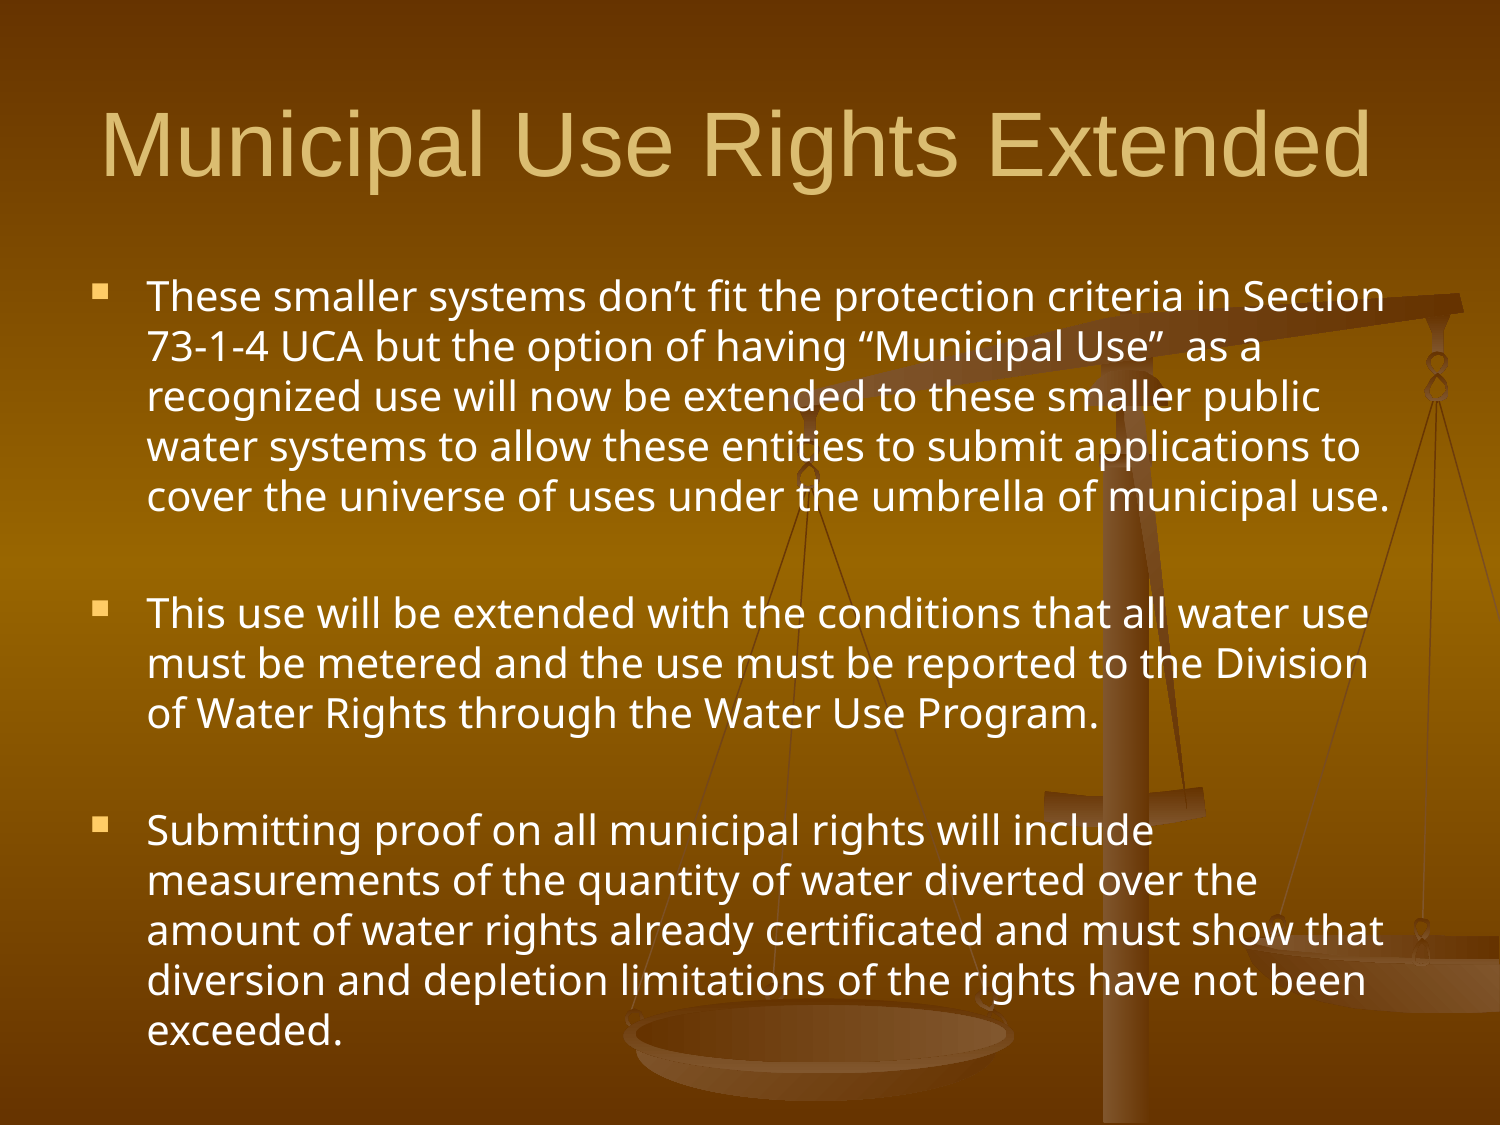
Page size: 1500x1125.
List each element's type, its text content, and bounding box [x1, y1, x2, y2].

title Municipal Use Rights Extended [75, 45, 1425, 234]
list These smaller systems don’t fit the protection criteria in Section 73-1-4 UCA but the option of having “Municipal Use” as a recognized use will now be extended to these smaller public water systems to allow these entities to submit applications to cover the universe of uses under the umbrella of municipal use. This use will be extended with the conditions that all water use must be metered and the use must be reported to the Division of Water Rights through the Water Use Program. Submitting proof on all municipal rights will include measurements of the quantity of water diverted over the amount of water rights already certificated and must show that diversion and depletion limitations of the rights have not been exceeded. [75, 262, 1425, 1006]
